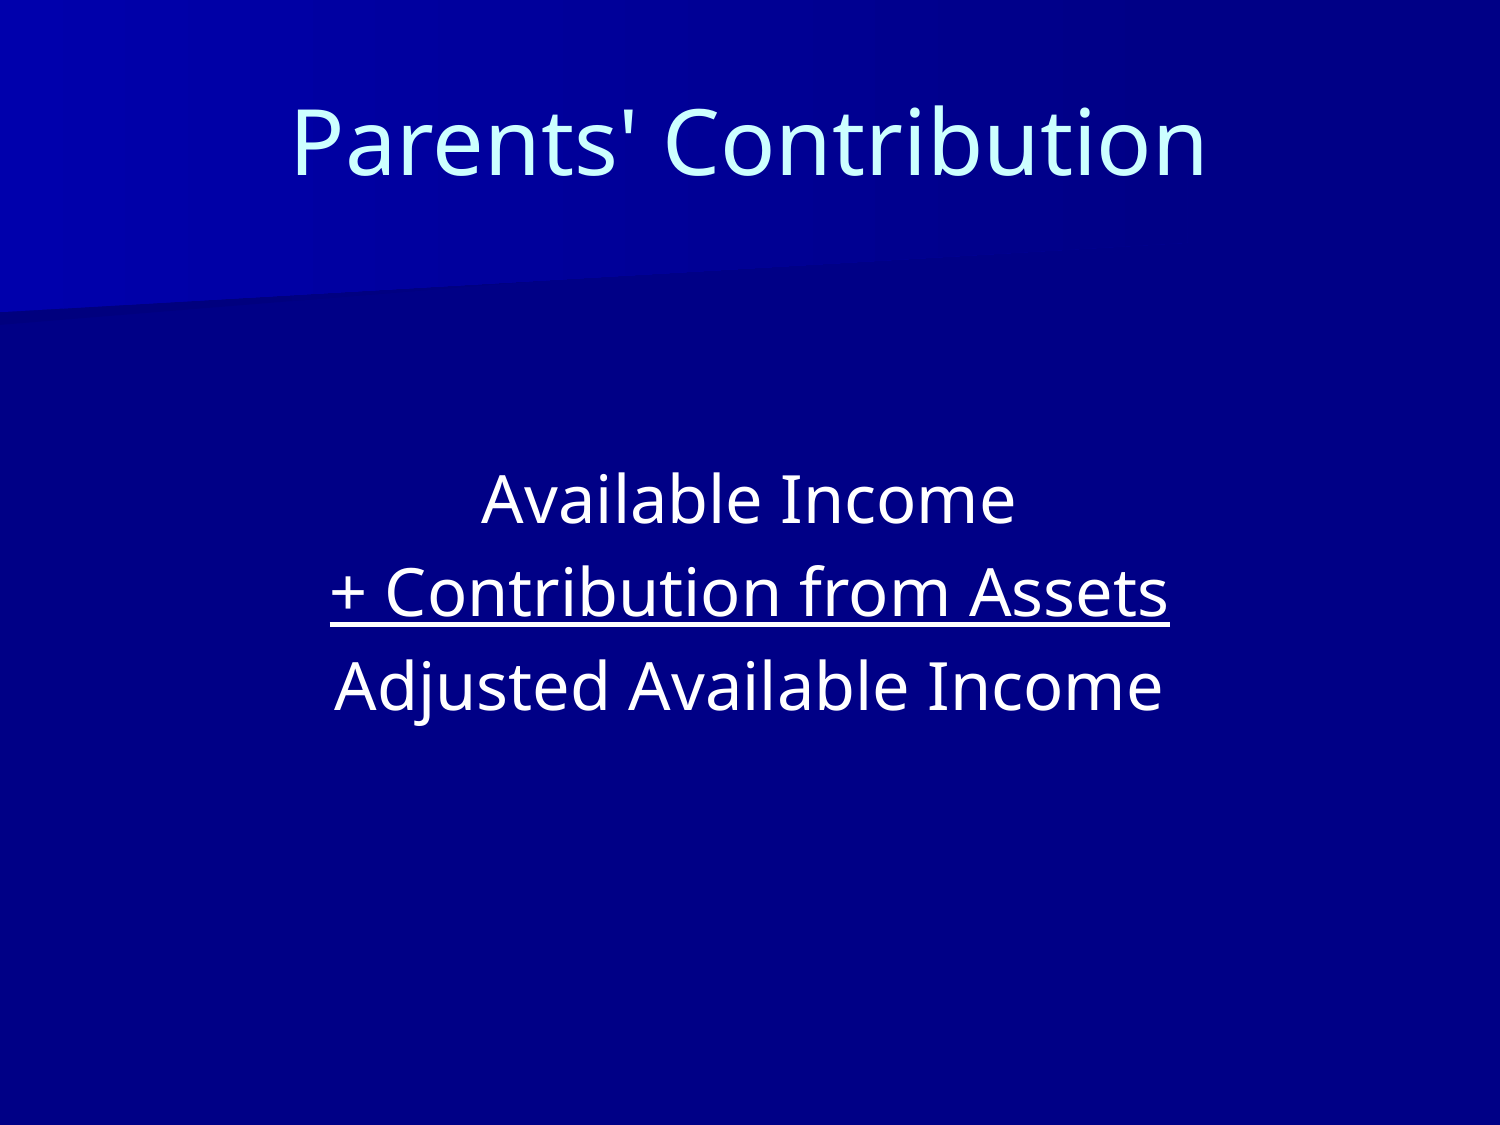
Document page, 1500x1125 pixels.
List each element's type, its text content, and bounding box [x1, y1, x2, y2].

list Available Income + Contribution from Assets Adjusted Available Income [74, 262, 1426, 1001]
title Parents' Contribution [74, 44, 1426, 233]
